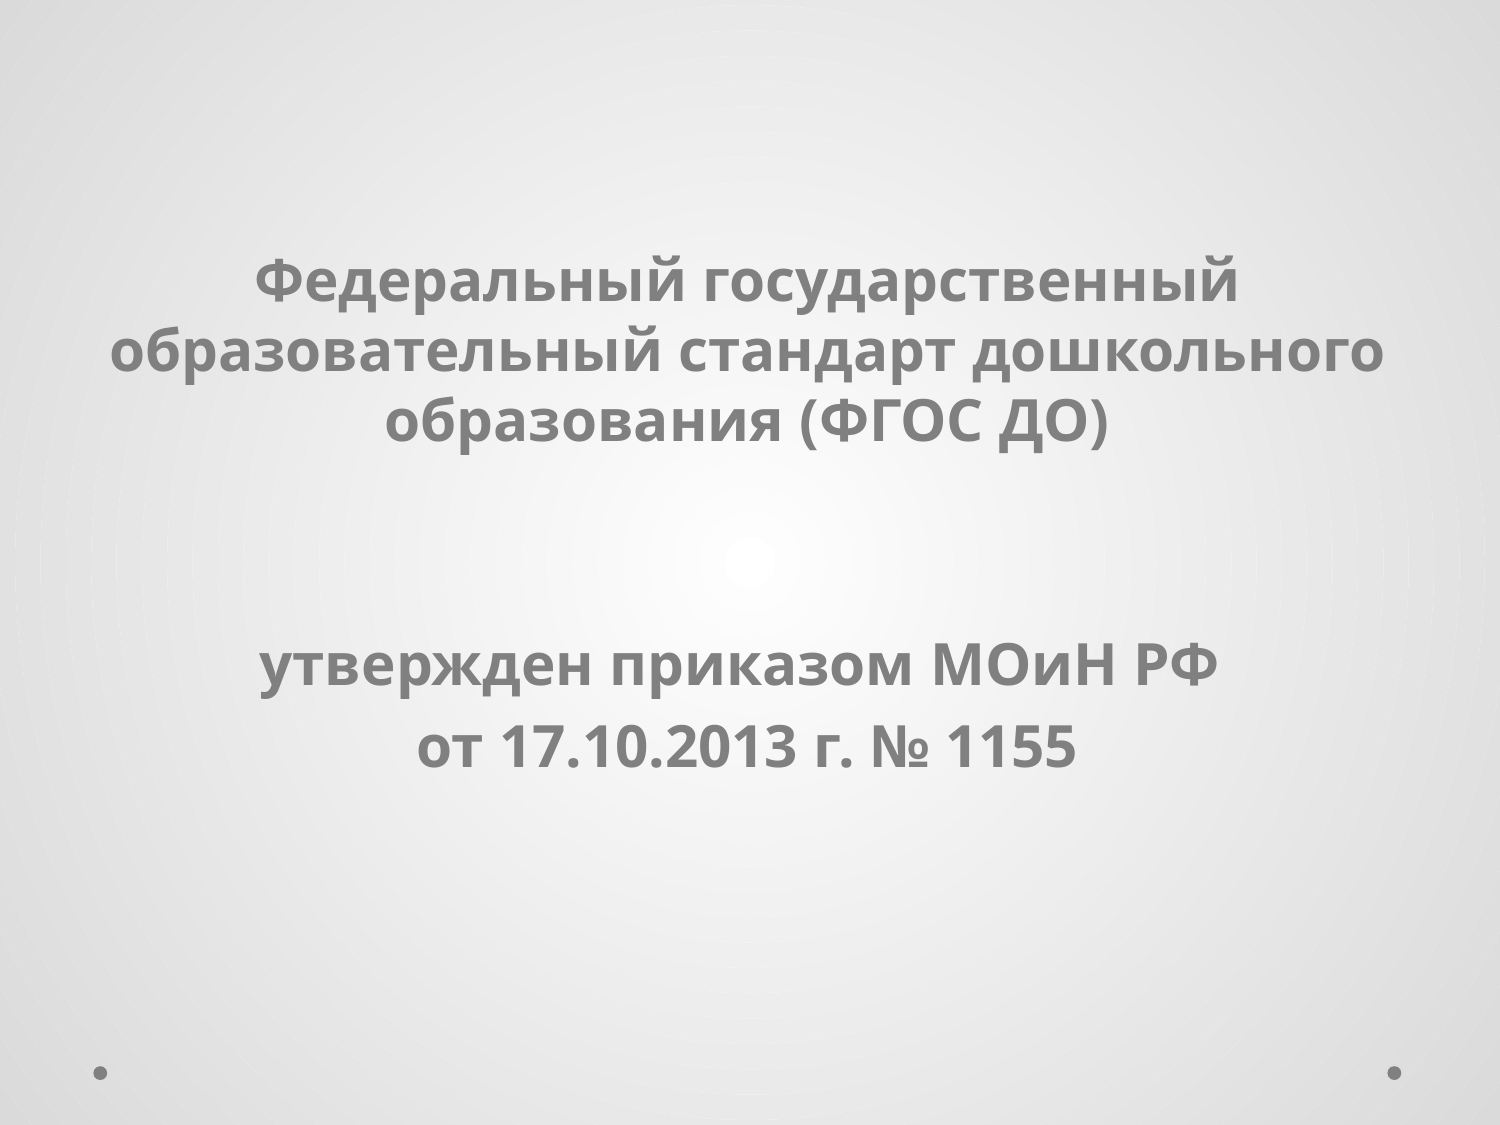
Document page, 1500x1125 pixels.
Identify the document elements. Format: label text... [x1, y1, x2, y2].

list Федеральный государственный образовательный стандарт дошкольного образования (ФГОС ДО) утвержден приказом МОиН РФ от 17.10.2013 г. № 1155 [50, 164, 1445, 1001]
